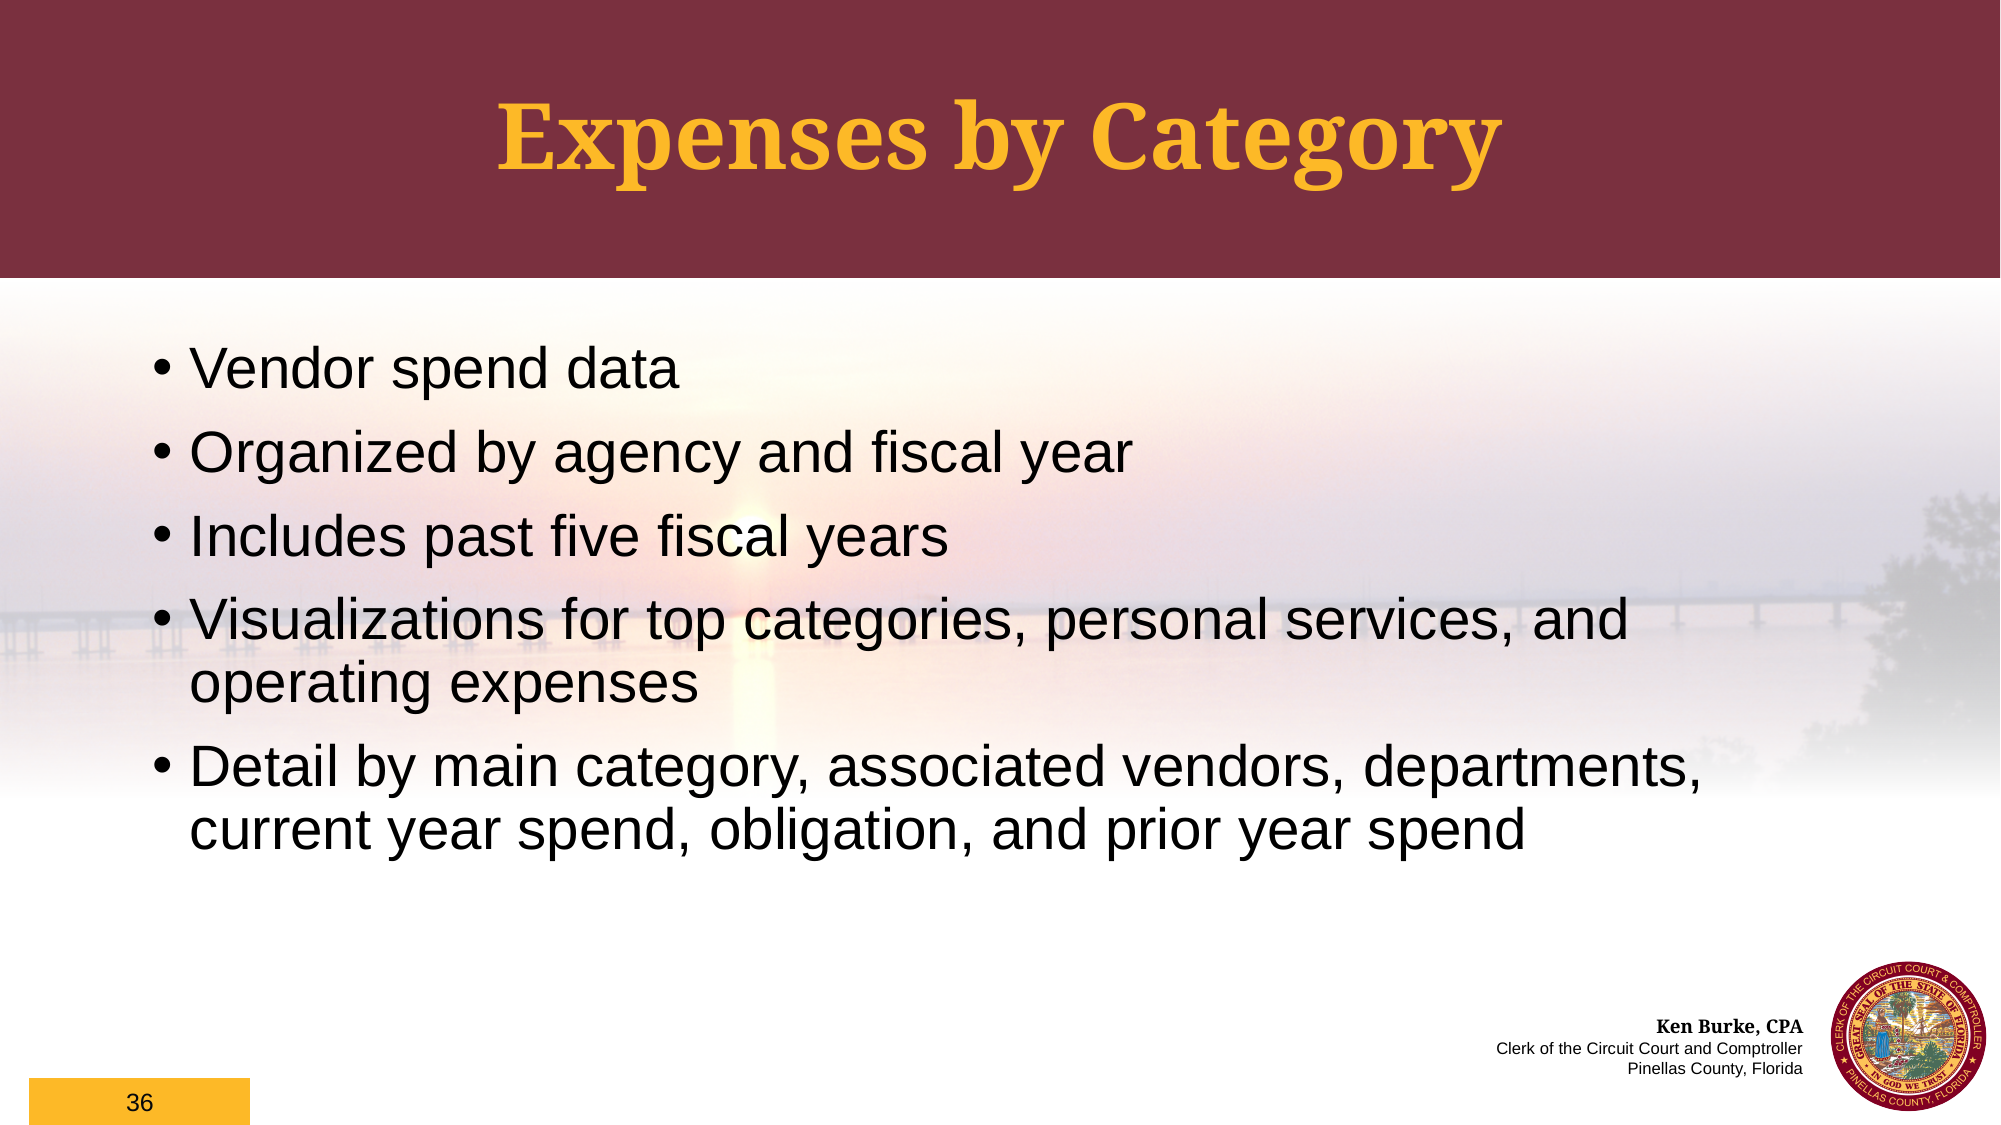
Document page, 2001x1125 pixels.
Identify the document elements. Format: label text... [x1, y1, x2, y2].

list Vendor spend data Organized by agency and fiscal year Includes past five fiscal years Visualizations for top categories, personal services, and operating expenses Detail by main category, associated vendors, departments, current year spend, obligation, and prior year spend [137, 331, 1863, 1045]
picture [1800, 944, 2001, 1125]
title Expenses by Category [137, 30, 1863, 249]
